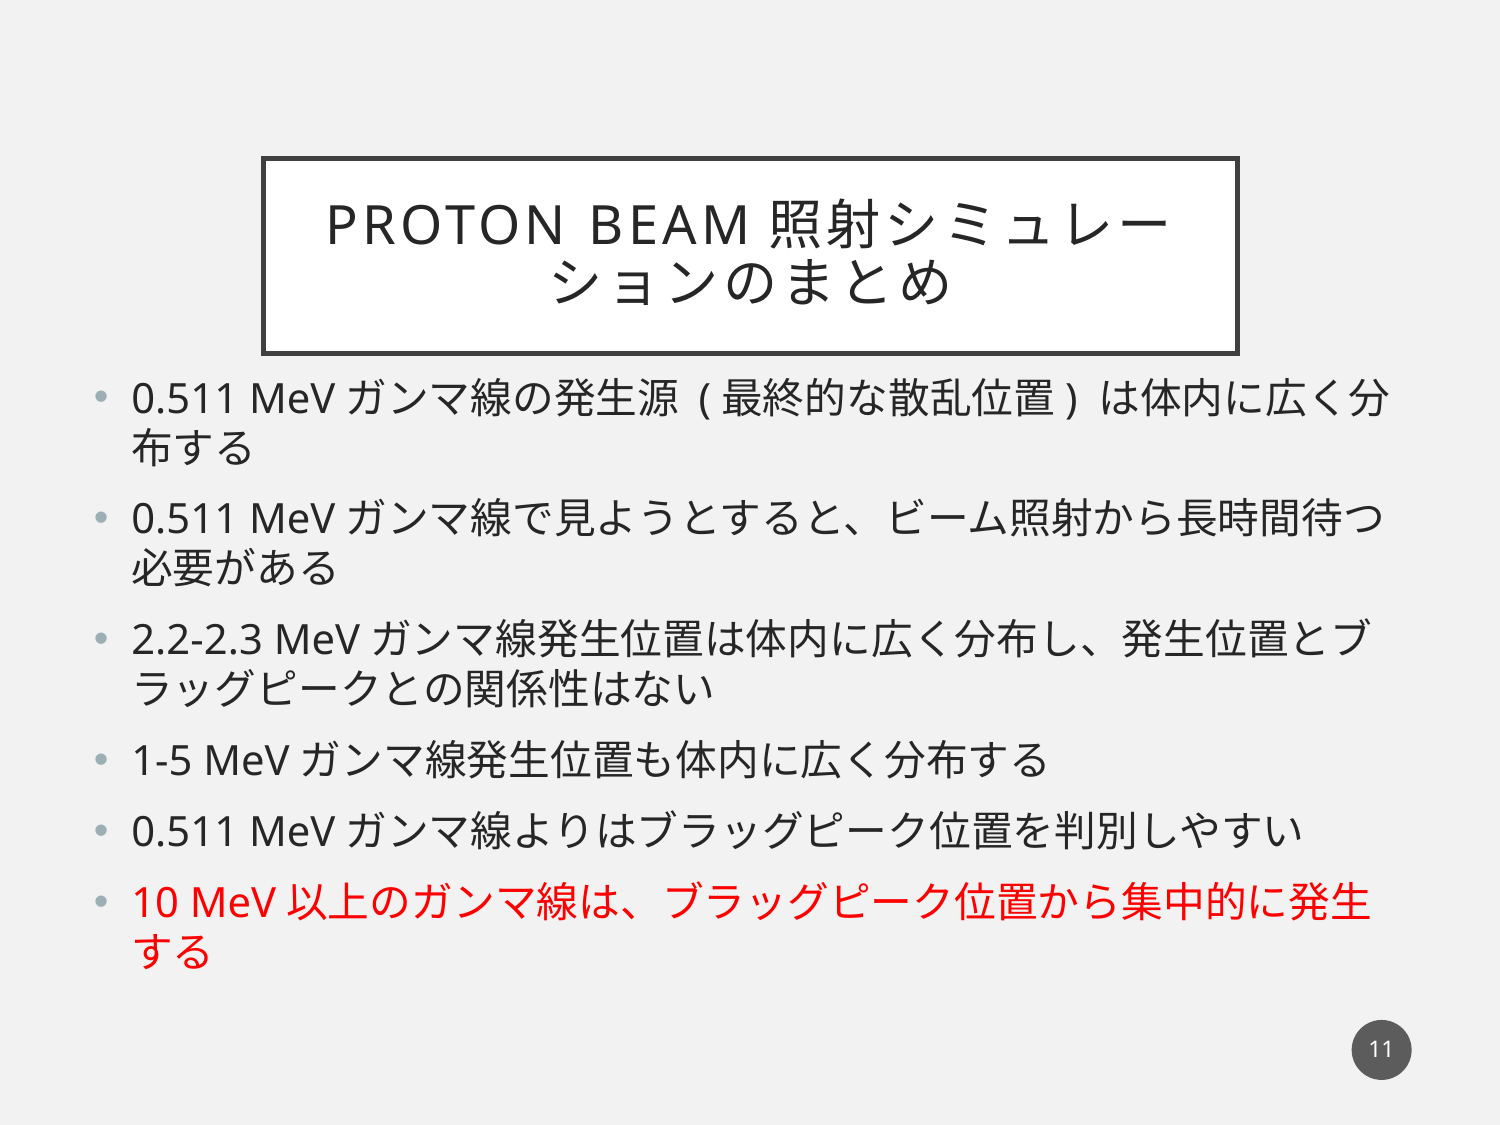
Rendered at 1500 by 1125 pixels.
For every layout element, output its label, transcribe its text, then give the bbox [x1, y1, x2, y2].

list 0.511 MeVガンマ線の発生源 (最終的な散乱位置) は体内に広く分布する 0.511 MeVガンマ線で見ようとすると、ビーム照射から長時間待つ必要がある 2.2-2.3 MeVガンマ線発生位置は体内に広く分布し、発生位置とブラッグピークとの関係性はない 1-5 MeVガンマ線発生位置も体内に広く分布する 0.511 MeVガンマ線よりはブラッグピーク位置を判別しやすい 10 MeV以上のガンマ線は、ブラッグピーク位置から集中的に発生する [78, 363, 1425, 1039]
title Proton beam照射シミュレーションのまとめ [261, 156, 1240, 356]
slide_number 11 [1351, 1019, 1412, 1080]
